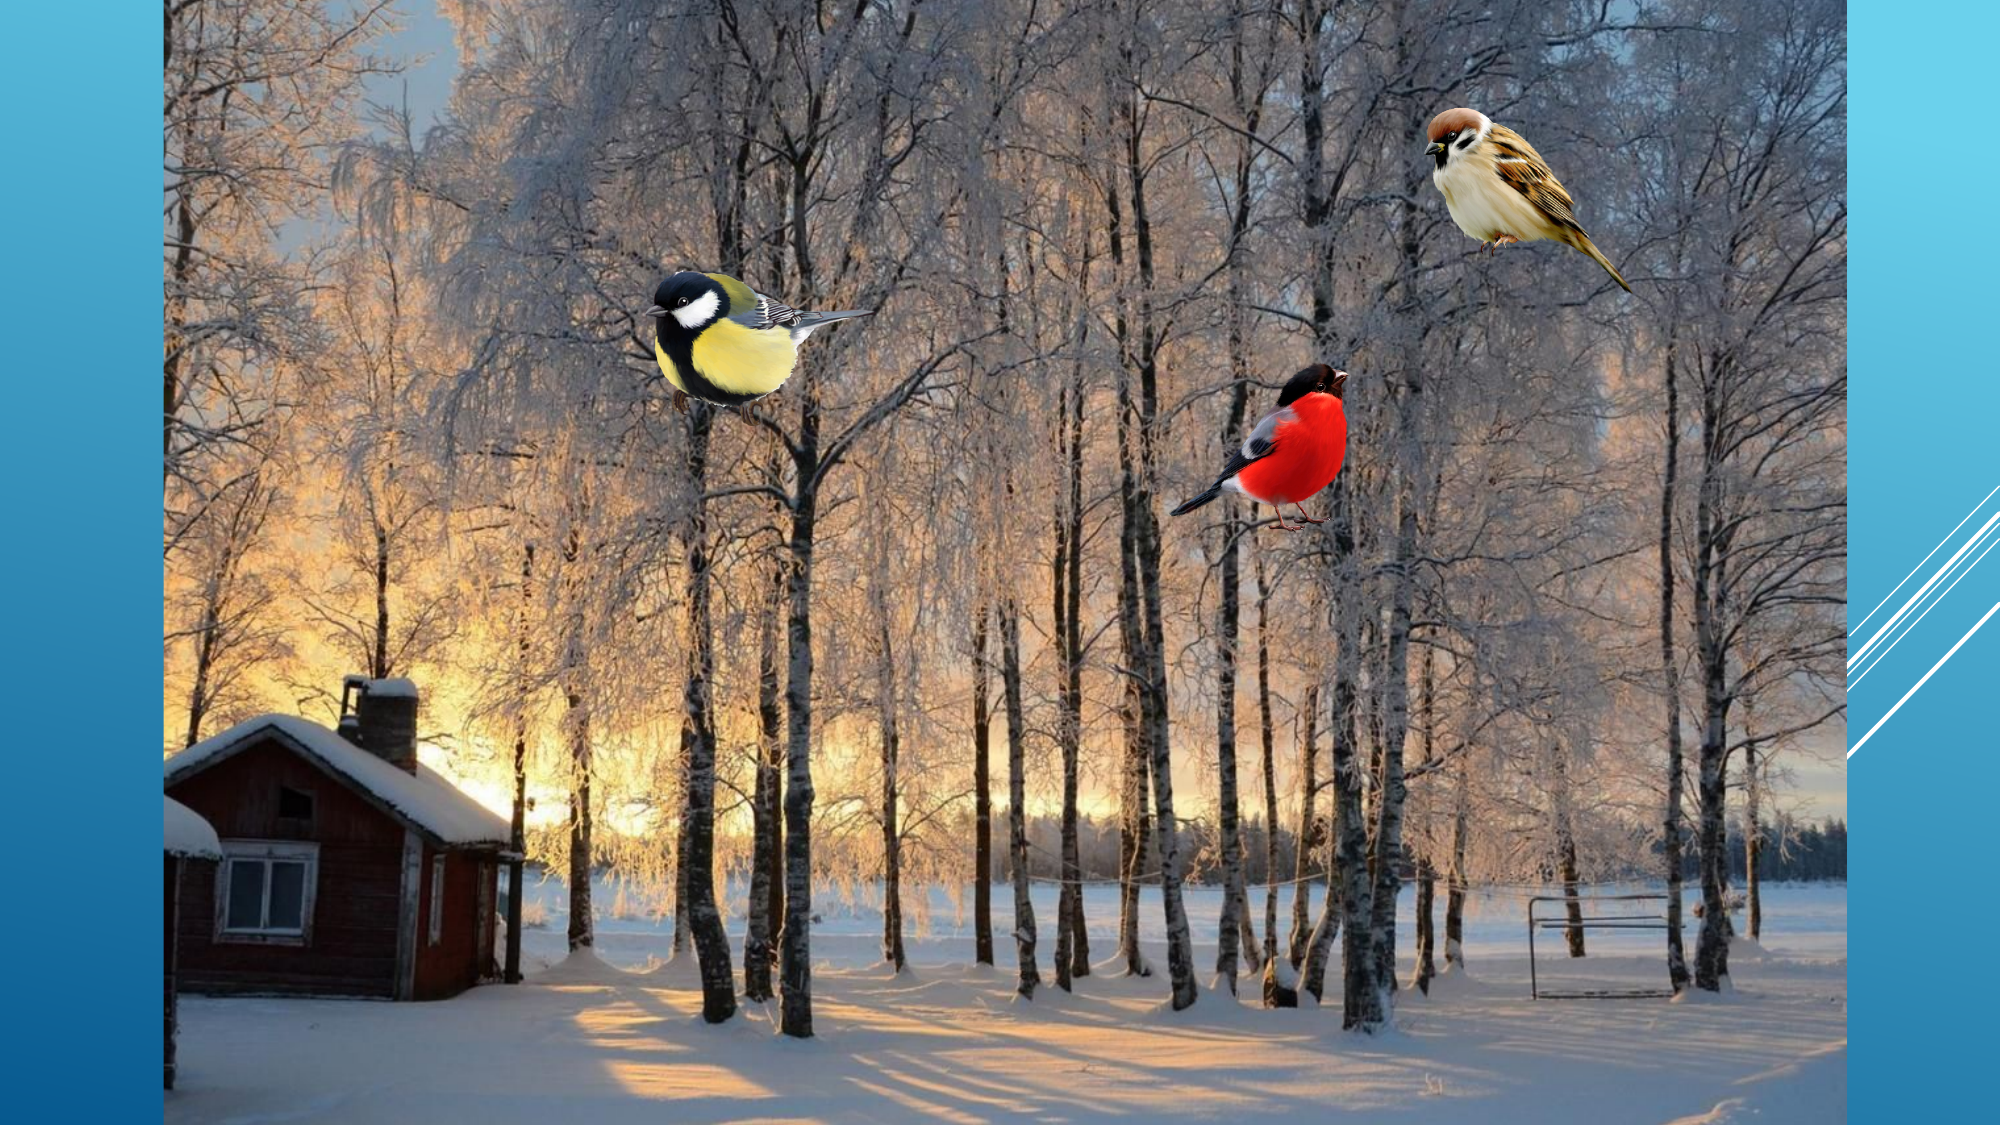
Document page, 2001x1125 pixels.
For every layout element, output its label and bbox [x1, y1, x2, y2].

picture [163, 0, 1848, 1125]
